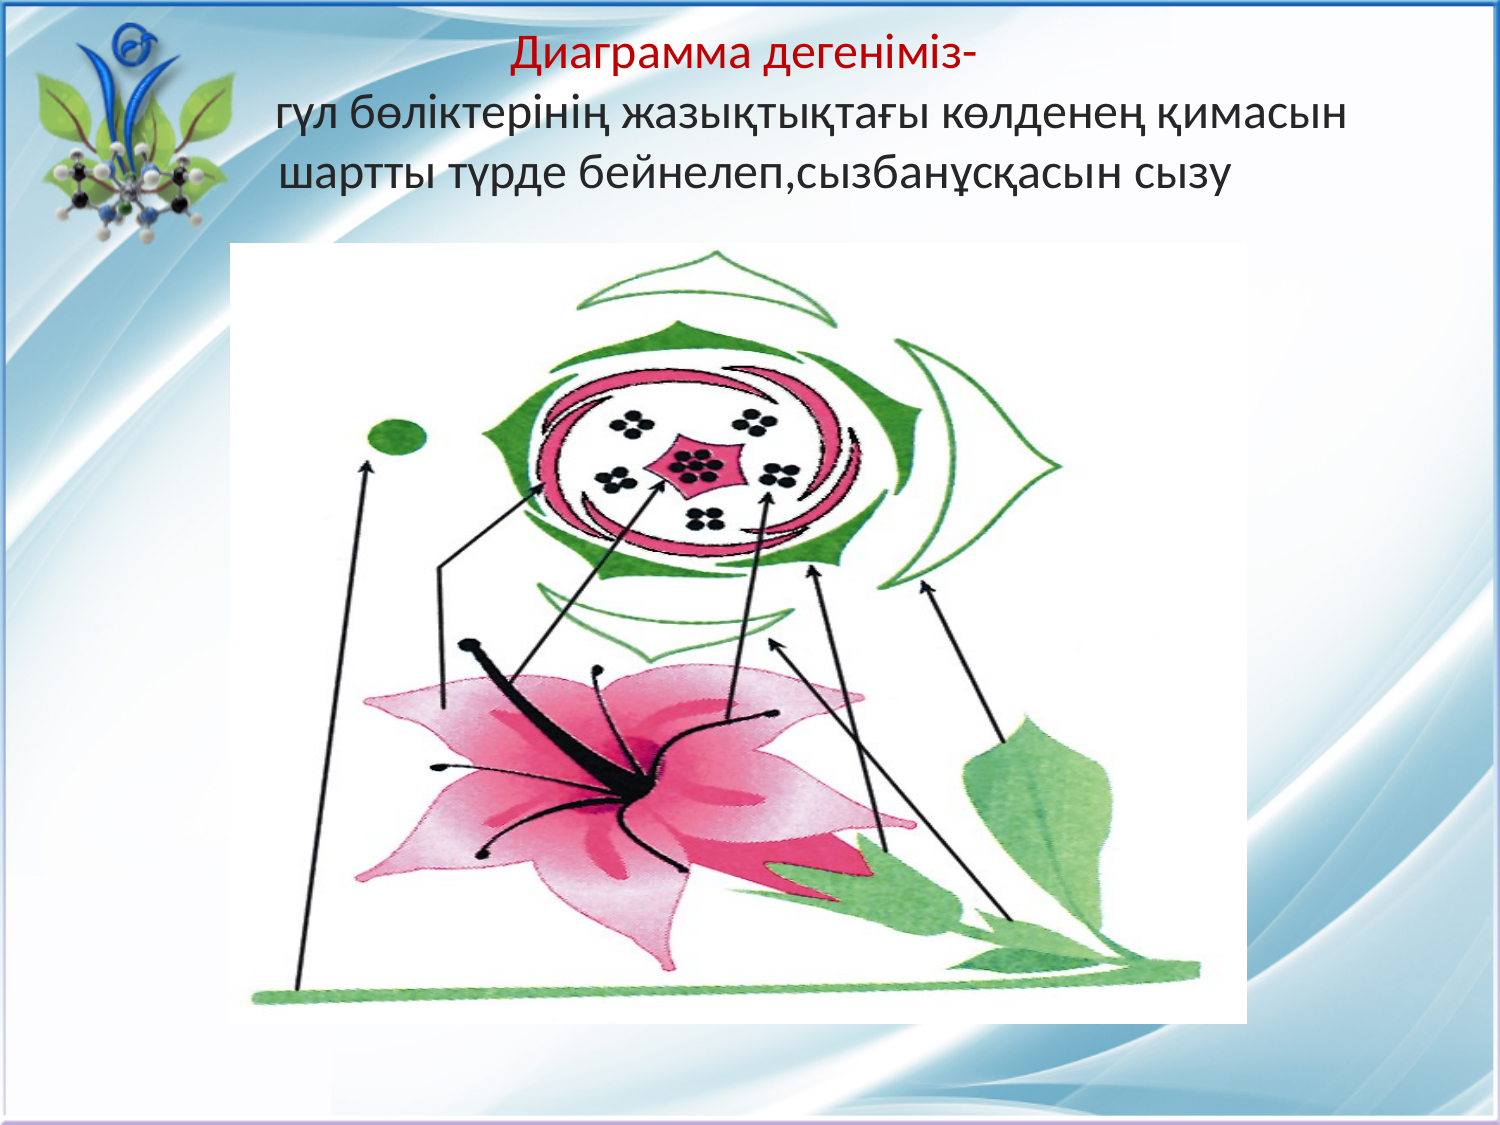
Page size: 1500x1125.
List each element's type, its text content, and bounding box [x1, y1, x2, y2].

picture [0, 0, 1500, 1125]
title Диаграмма дегеніміз- гүл бөліктерінің жазықтықтағы көлденең қимасын шартты түрде бейнелеп,сызбанұсқасын сызу [75, 45, 1425, 233]
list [229, 243, 1247, 1024]
